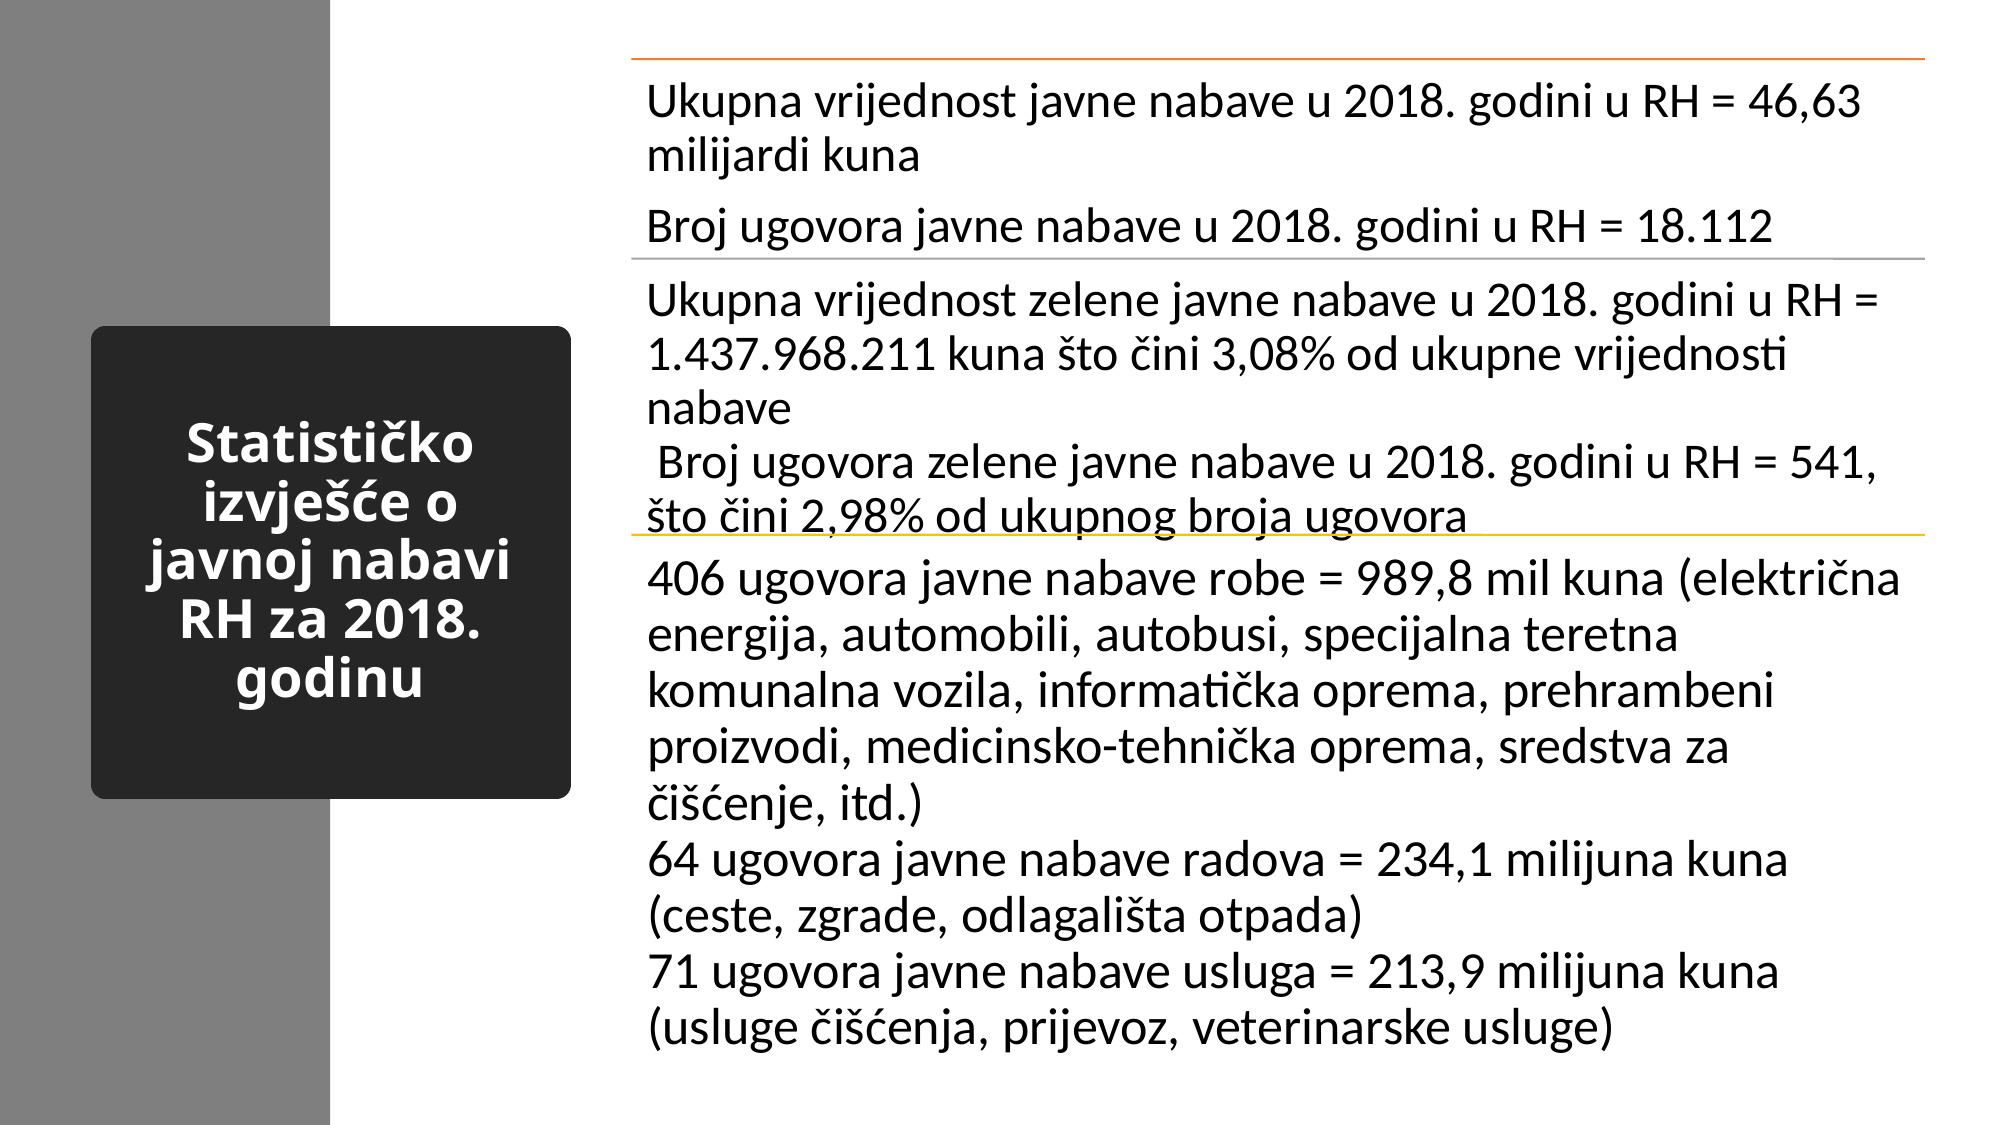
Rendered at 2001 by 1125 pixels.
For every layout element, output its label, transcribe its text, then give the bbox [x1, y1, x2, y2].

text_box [631, 58, 1925, 910]
text_box [331, 0, 2000, 1125]
text_box [0, 0, 331, 1125]
title Statističko izvješće o javnoj nabavi RH za 2018. godinu [105, 340, 557, 785]
